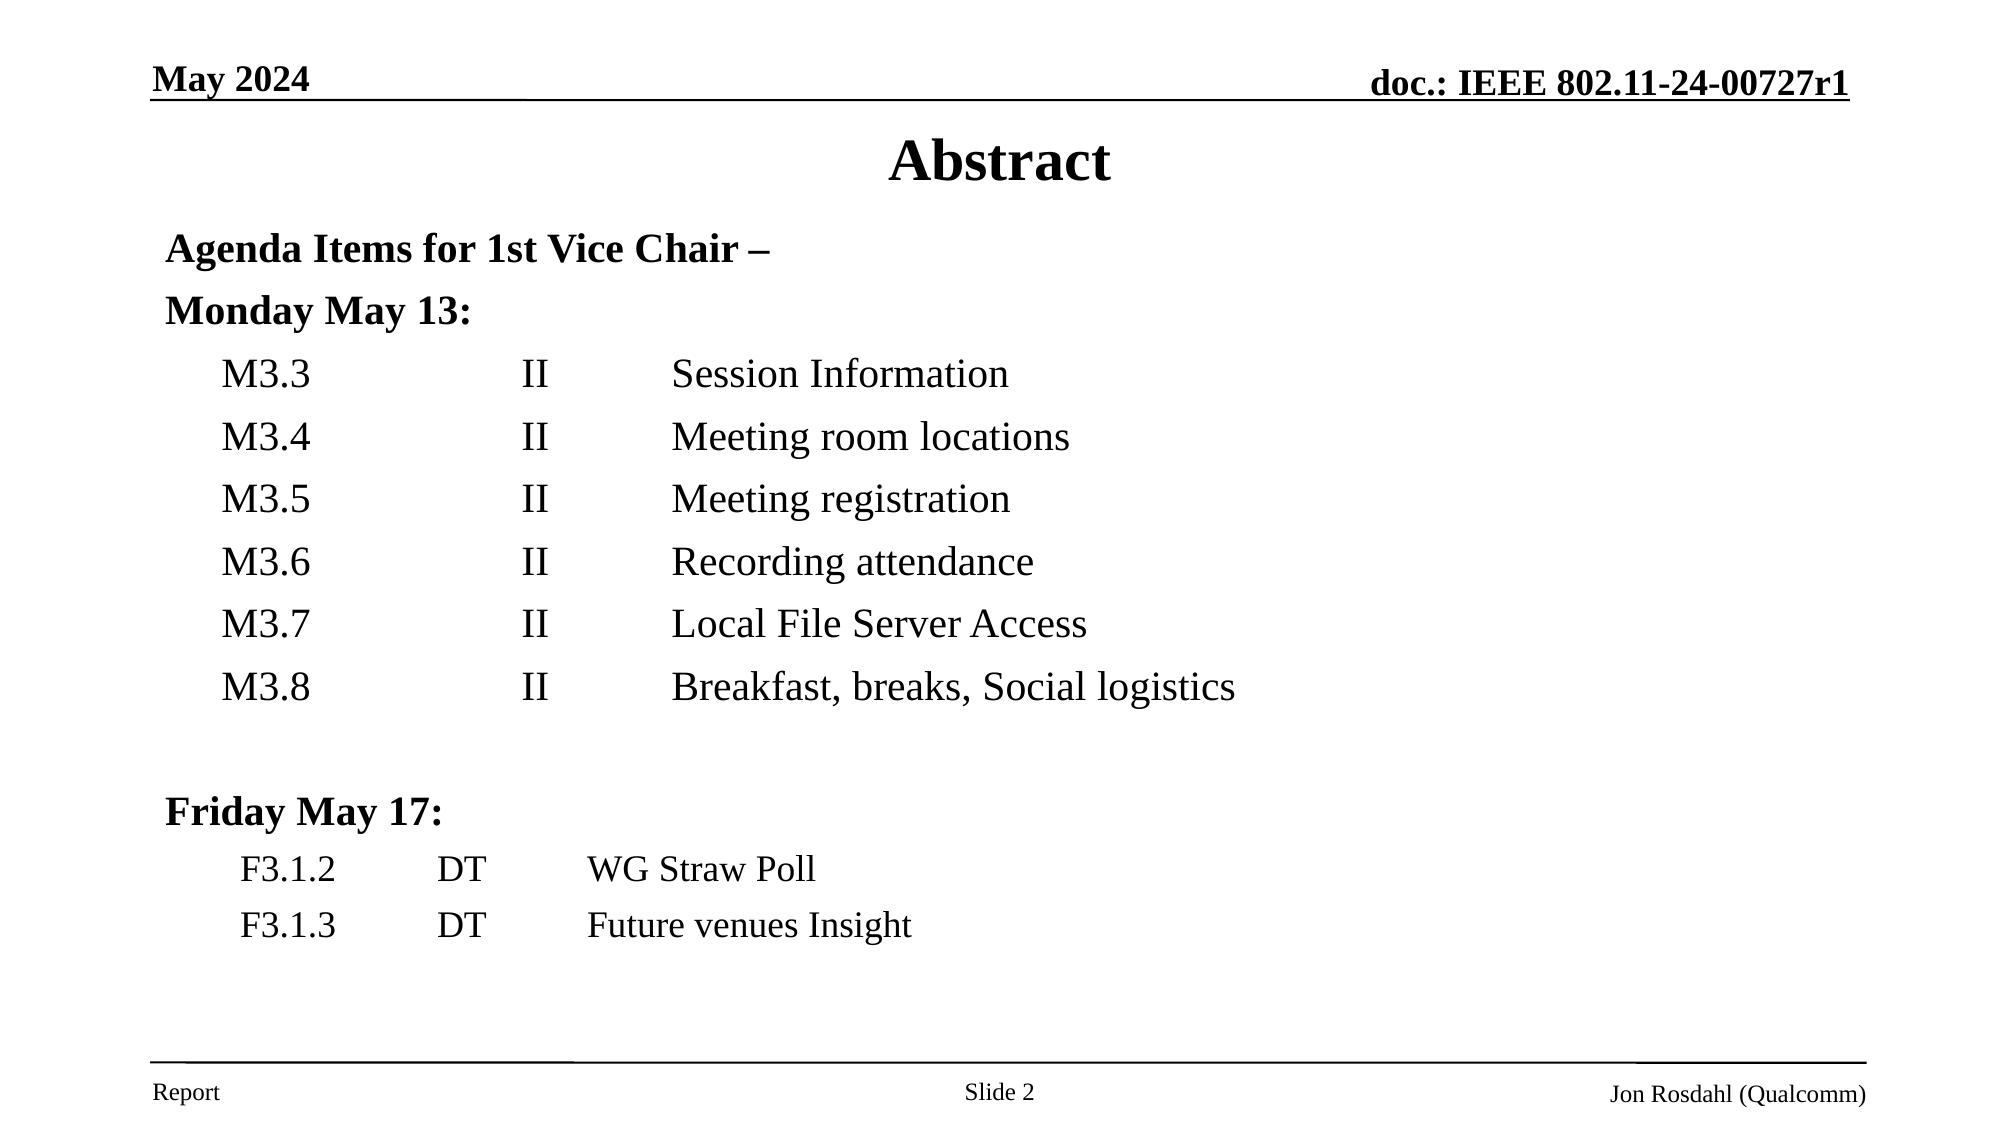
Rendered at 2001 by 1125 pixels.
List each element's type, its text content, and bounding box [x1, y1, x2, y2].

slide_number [152, 54, 563, 100]
list Agenda Items for 1st Vice Chair – Monday May 13: M3.3 II Session Information M3.4 II Meeting room locations M3.5 II Meeting registration M3.6 II Recording attendance M3.7 II Local File Server Access M3.8 II Breakfast, breaks, Social logistics Friday May 17: F3.1.2 DT WG Straw Poll F3.1.3 DT Future venues Insight [149, 212, 1850, 1063]
slide_number Slide 2 [930, 1075, 1069, 1107]
footer Jon Rosdahl (Qualcomm) [1169, 1076, 1867, 1108]
title Abstract [149, 112, 1850, 201]
